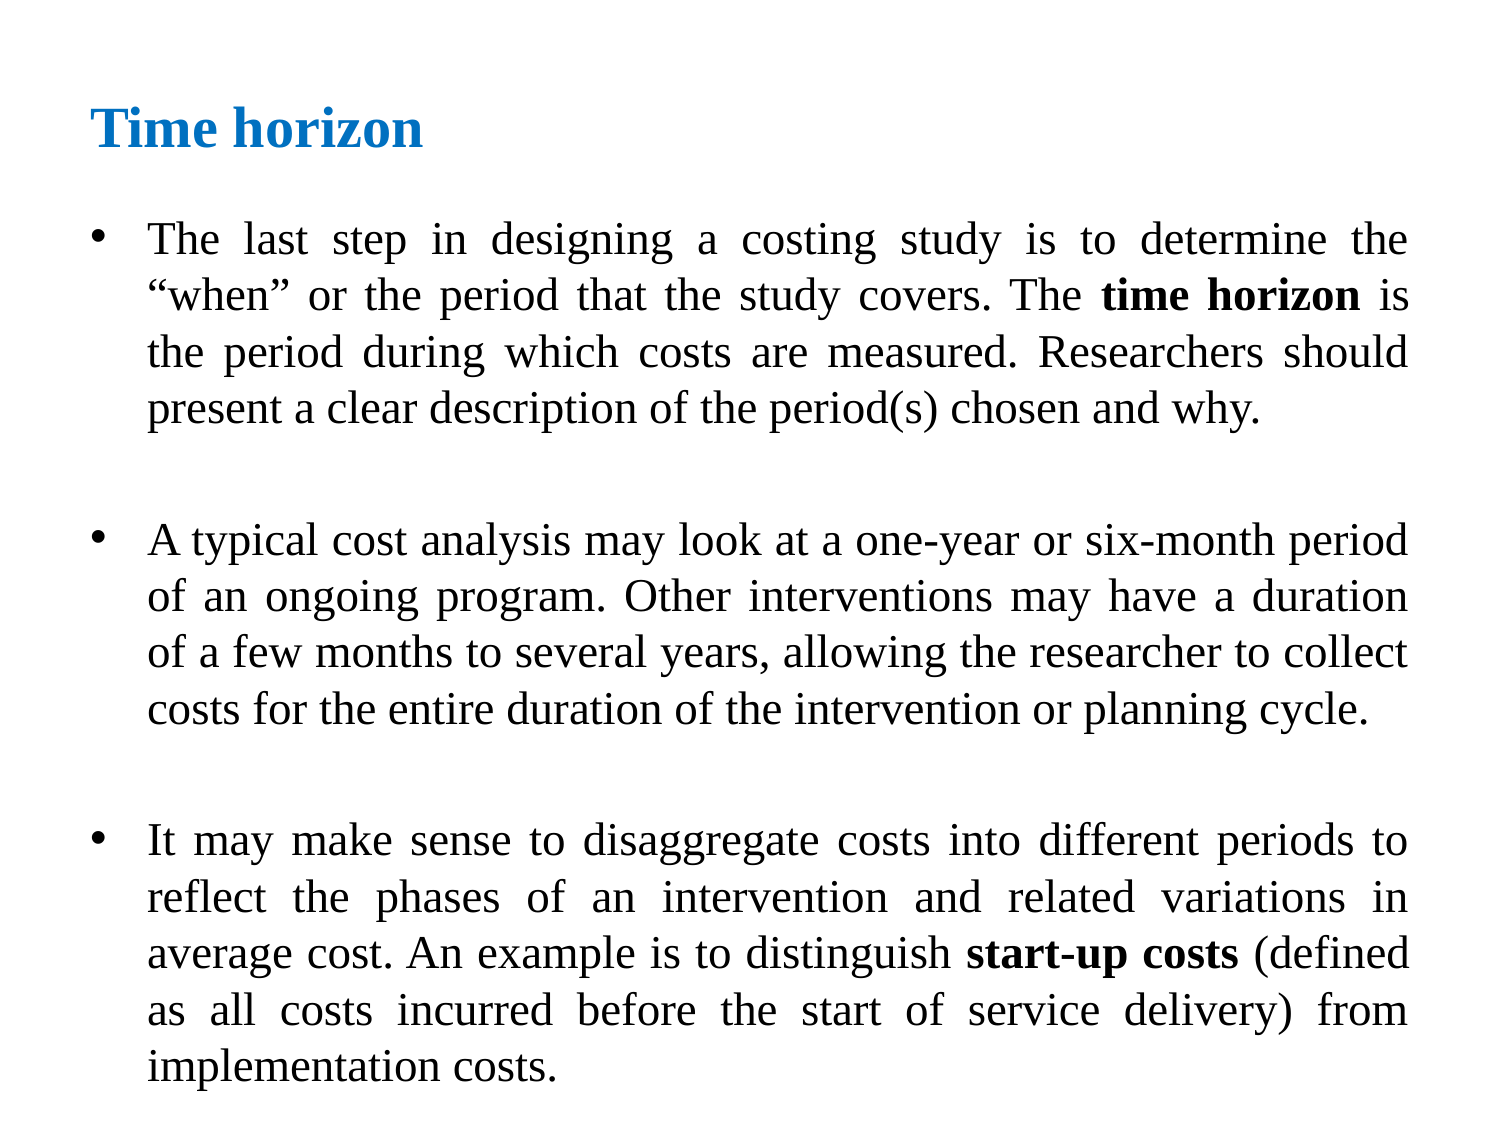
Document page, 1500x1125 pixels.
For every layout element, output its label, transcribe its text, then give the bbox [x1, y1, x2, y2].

title Time horizon [75, 37, 1425, 200]
list The last step in designing a costing study is to determine the “when” or the period that the study covers. The time horizon is the period during which costs are measured. Researchers should present a clear description of the period(s) chosen and why. A typical cost analysis may look at a one-year or six-month period of an ongoing program. Other interventions may have a duration of a few months to several years, allowing the researcher to collect costs for the entire duration of the intervention or planning cycle. It may make sense to disaggregate costs into different periods to reflect the phases of an intervention and related variations in average cost. An example is to distinguish start-up costs (defined as all costs incurred before the start of service delivery) from implementation costs. [75, 200, 1425, 1125]
